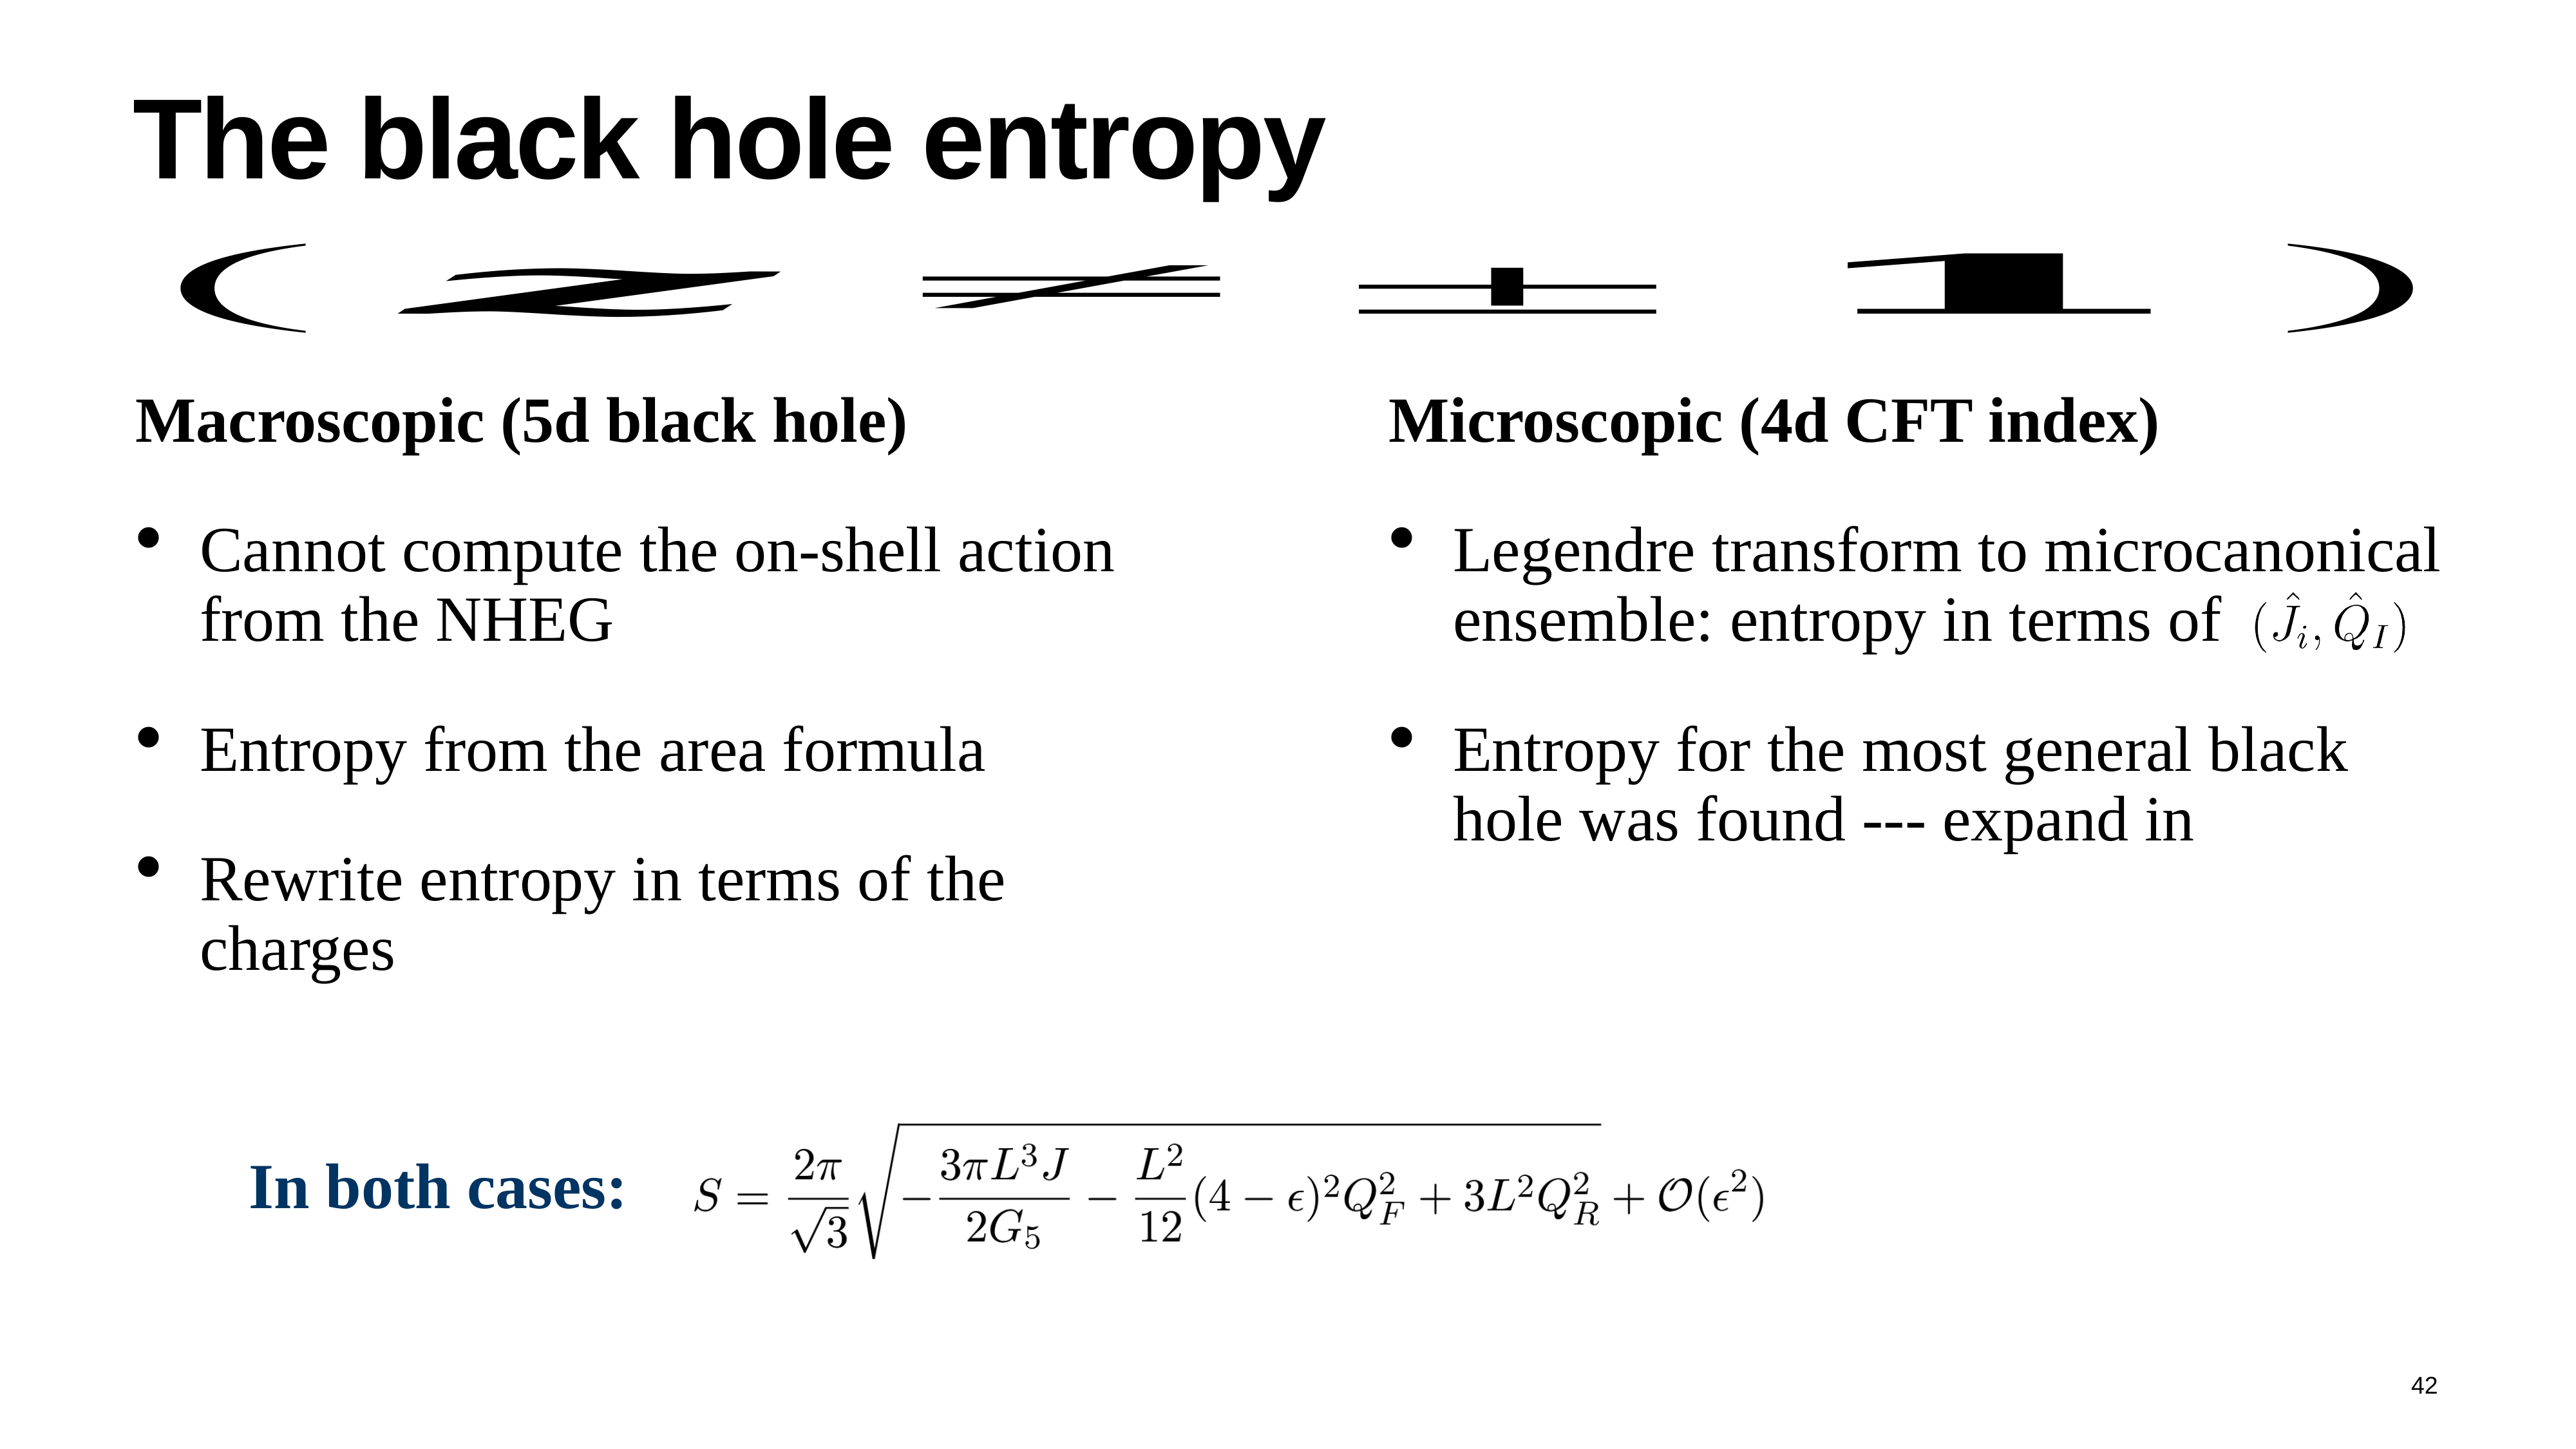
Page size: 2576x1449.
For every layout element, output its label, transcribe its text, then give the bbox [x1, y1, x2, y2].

picture [2254, 592, 2405, 653]
list Macroscopic (5d black hole) Cannot compute the on-shell action from the NHEG Entropy from the area formula Rewrite entropy in terms of the charges [129, 380, 1207, 1031]
picture [681, 1106, 1767, 1259]
title The black hole entropy [127, 85, 2449, 238]
text_box In both cases: [209, 1139, 668, 1227]
slide_number 42 [2405, 1364, 2445, 1405]
